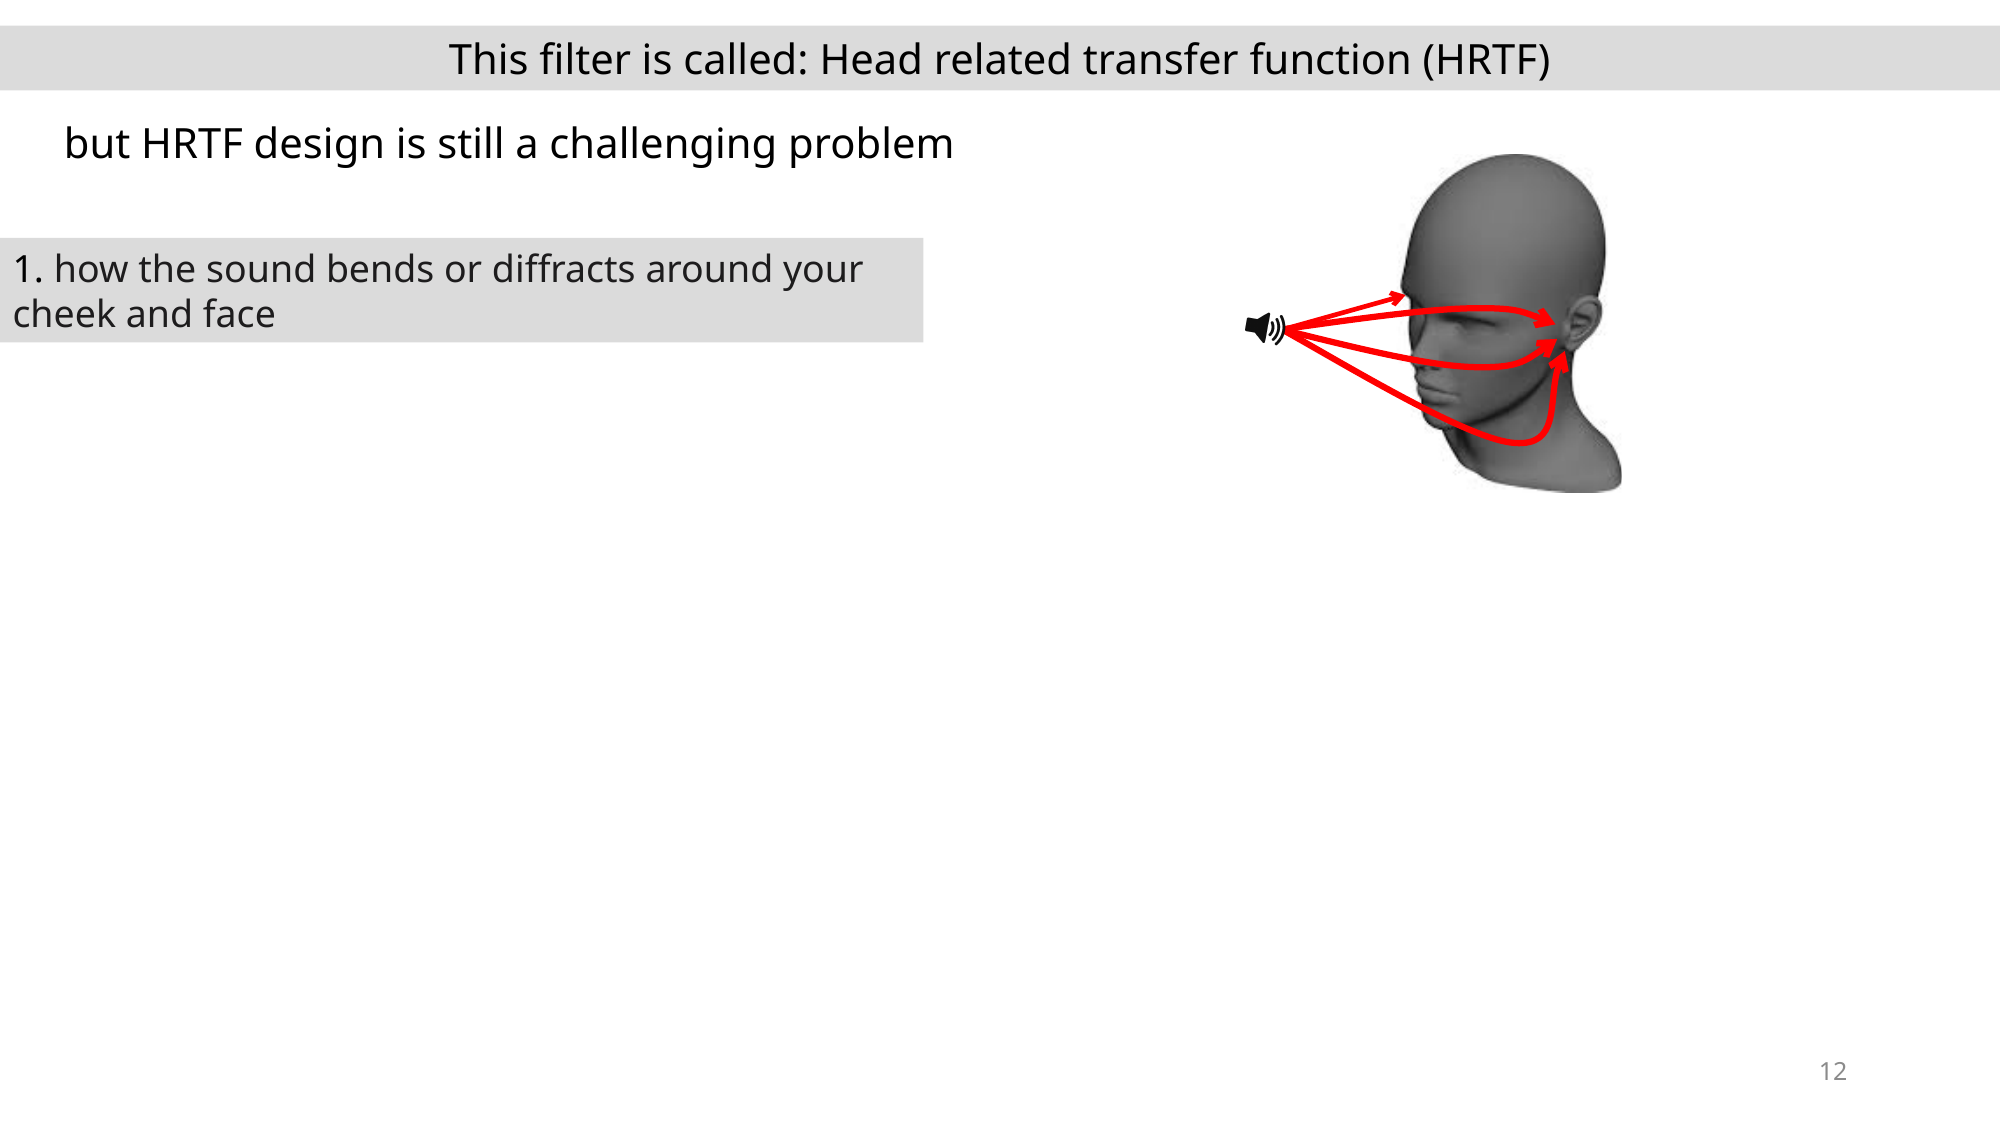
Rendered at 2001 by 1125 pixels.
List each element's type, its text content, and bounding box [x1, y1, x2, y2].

text_box 1. how the sound bends or diffracts around your cheek and face [0, 237, 924, 343]
text_box This filter is called: Head related transfer function (HRTF) [0, 25, 2000, 91]
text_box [1243, 154, 1622, 493]
text_box but HRTF design is still a challenging problem [49, 109, 1059, 175]
slide_number 12 [1412, 1042, 1863, 1103]
